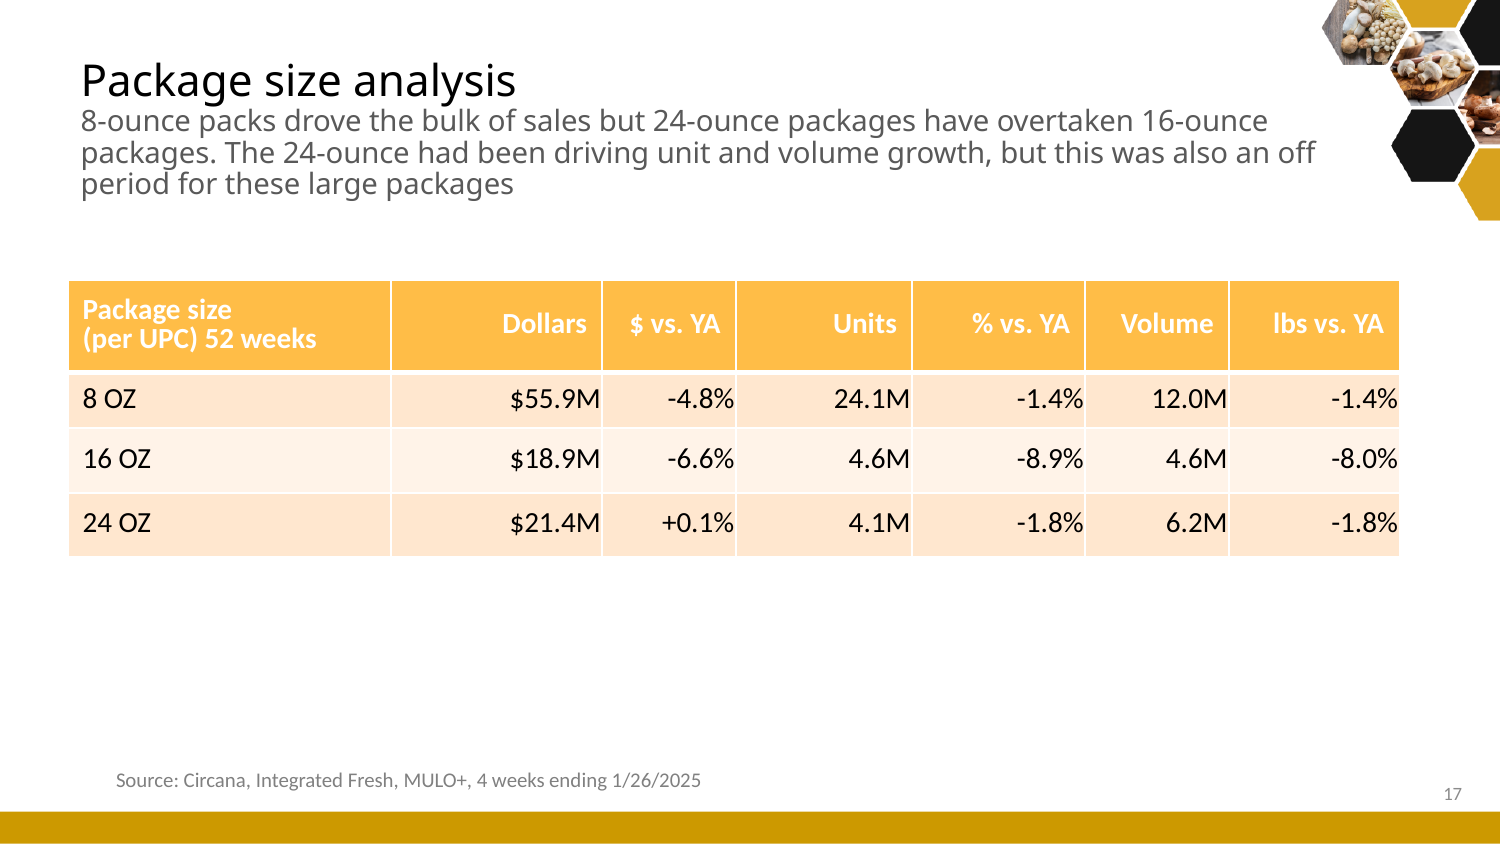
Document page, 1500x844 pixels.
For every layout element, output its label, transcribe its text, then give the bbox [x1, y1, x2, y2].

table_cell -1.4% [1230, 375, 1399, 427]
table_cell $18.9M [392, 429, 601, 492]
table_cell +0.1% [603, 494, 735, 556]
table_cell 16 OZ [69, 429, 390, 492]
table_cell 12.0M [1086, 375, 1228, 427]
table_cell $55.9M [392, 375, 601, 427]
text_box Source: Circana, Integrated Fresh, MULO+, 4 weeks ending 1/26/2025 [101, 759, 717, 800]
table_header lbs vs. YA [1230, 281, 1399, 370]
table_header Units [737, 281, 911, 370]
table_header Volume [1086, 281, 1228, 370]
table_header % vs. YA [913, 281, 1084, 370]
table_cell 4.6M [737, 429, 911, 492]
table_header Package size (per UPC) 52 weeks [69, 281, 390, 370]
table_header $ vs. YA [603, 281, 735, 370]
table_cell 8 OZ [69, 375, 390, 427]
title Package size analysis 8-ounce packs drove the bulk of sales but 24-ounce packages have overtaken 16-ounce packages. The 24-ounce had been driving unit and volume growth, but this was also an off period for these large packages [65, 50, 1345, 210]
table_cell -6.6% [603, 429, 735, 492]
table_cell -1.4% [913, 375, 1084, 427]
table_cell 24 OZ [69, 494, 390, 556]
table_cell -8.0% [1230, 429, 1399, 492]
table_cell 24.1M [737, 375, 911, 427]
slide_number 17 [1139, 770, 1478, 816]
table_cell -8.9% [913, 429, 1084, 492]
table_cell -1.8% [913, 494, 1084, 556]
picture [0, 0, 1500, 811]
table_cell -1.8% [1230, 494, 1399, 556]
table_header Dollars [392, 281, 601, 370]
table_cell 6.2M [1086, 494, 1228, 556]
table_cell -4.8% [603, 375, 735, 427]
table_cell $21.4M [392, 494, 601, 556]
table_cell 4.1M [737, 494, 911, 556]
table_cell 4.6M [1086, 429, 1228, 492]
